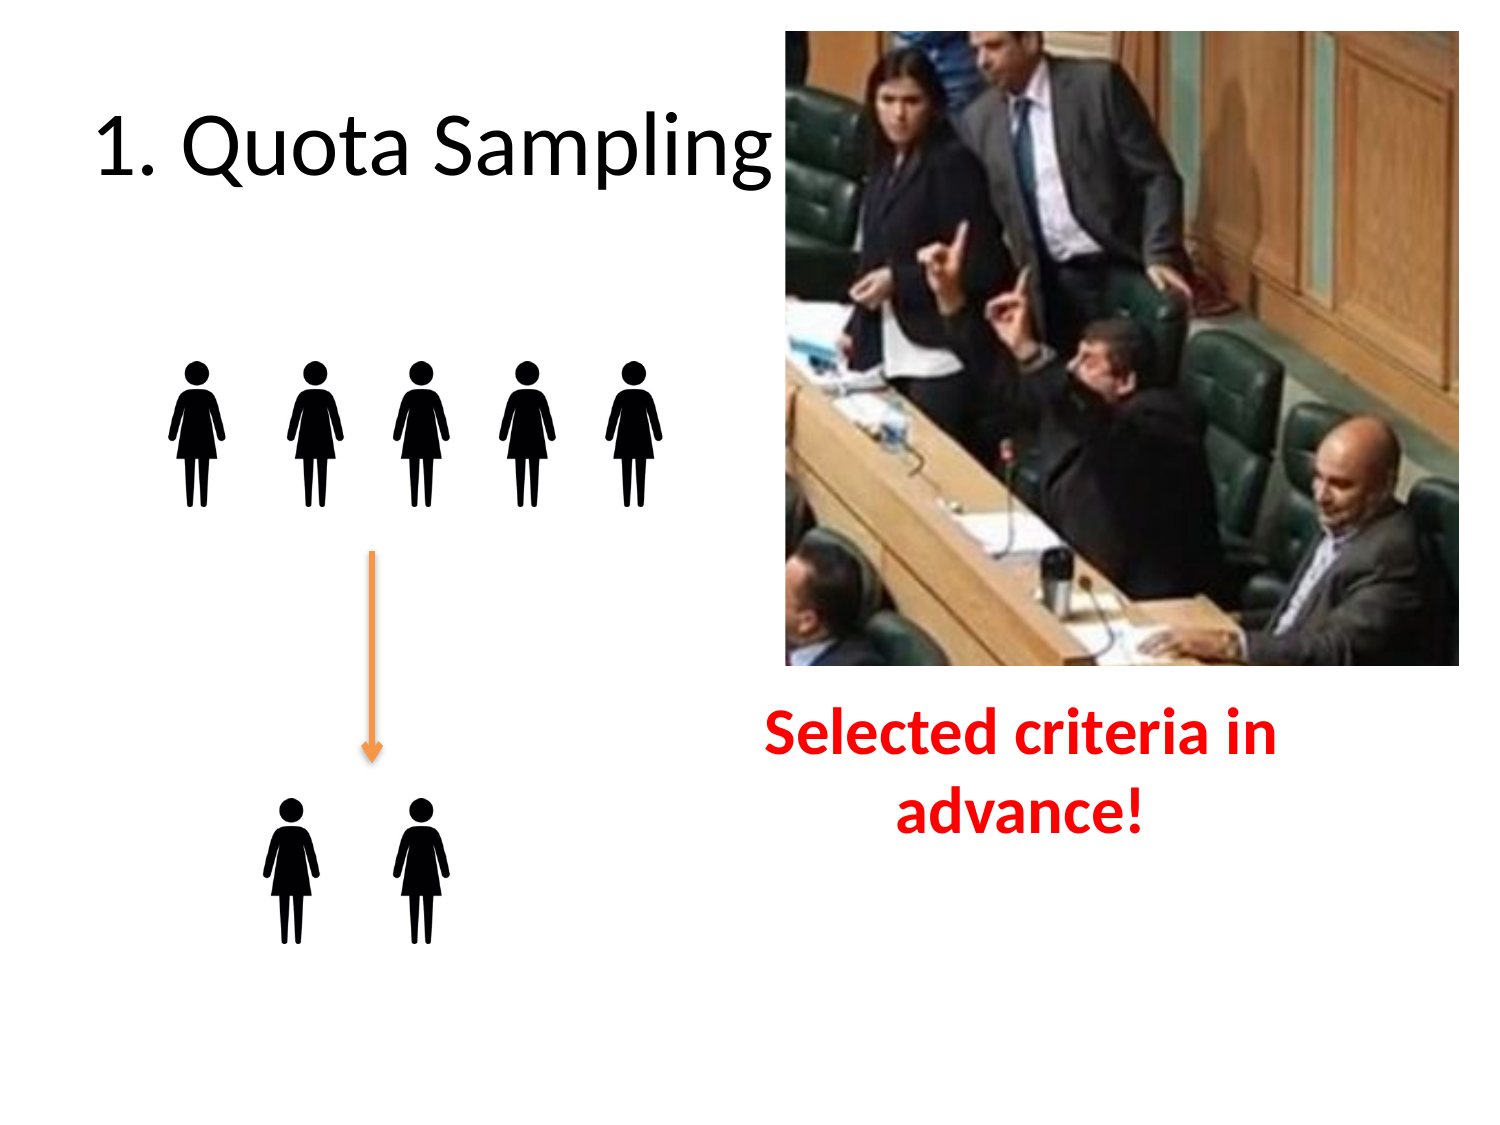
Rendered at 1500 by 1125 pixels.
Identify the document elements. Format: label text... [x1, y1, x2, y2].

picture [218, 798, 494, 945]
picture [123, 361, 707, 508]
picture [785, 30, 1460, 666]
text_box Selected criteria in advance! [653, 690, 1390, 844]
title 1. Quota Sampling [75, 45, 780, 233]
